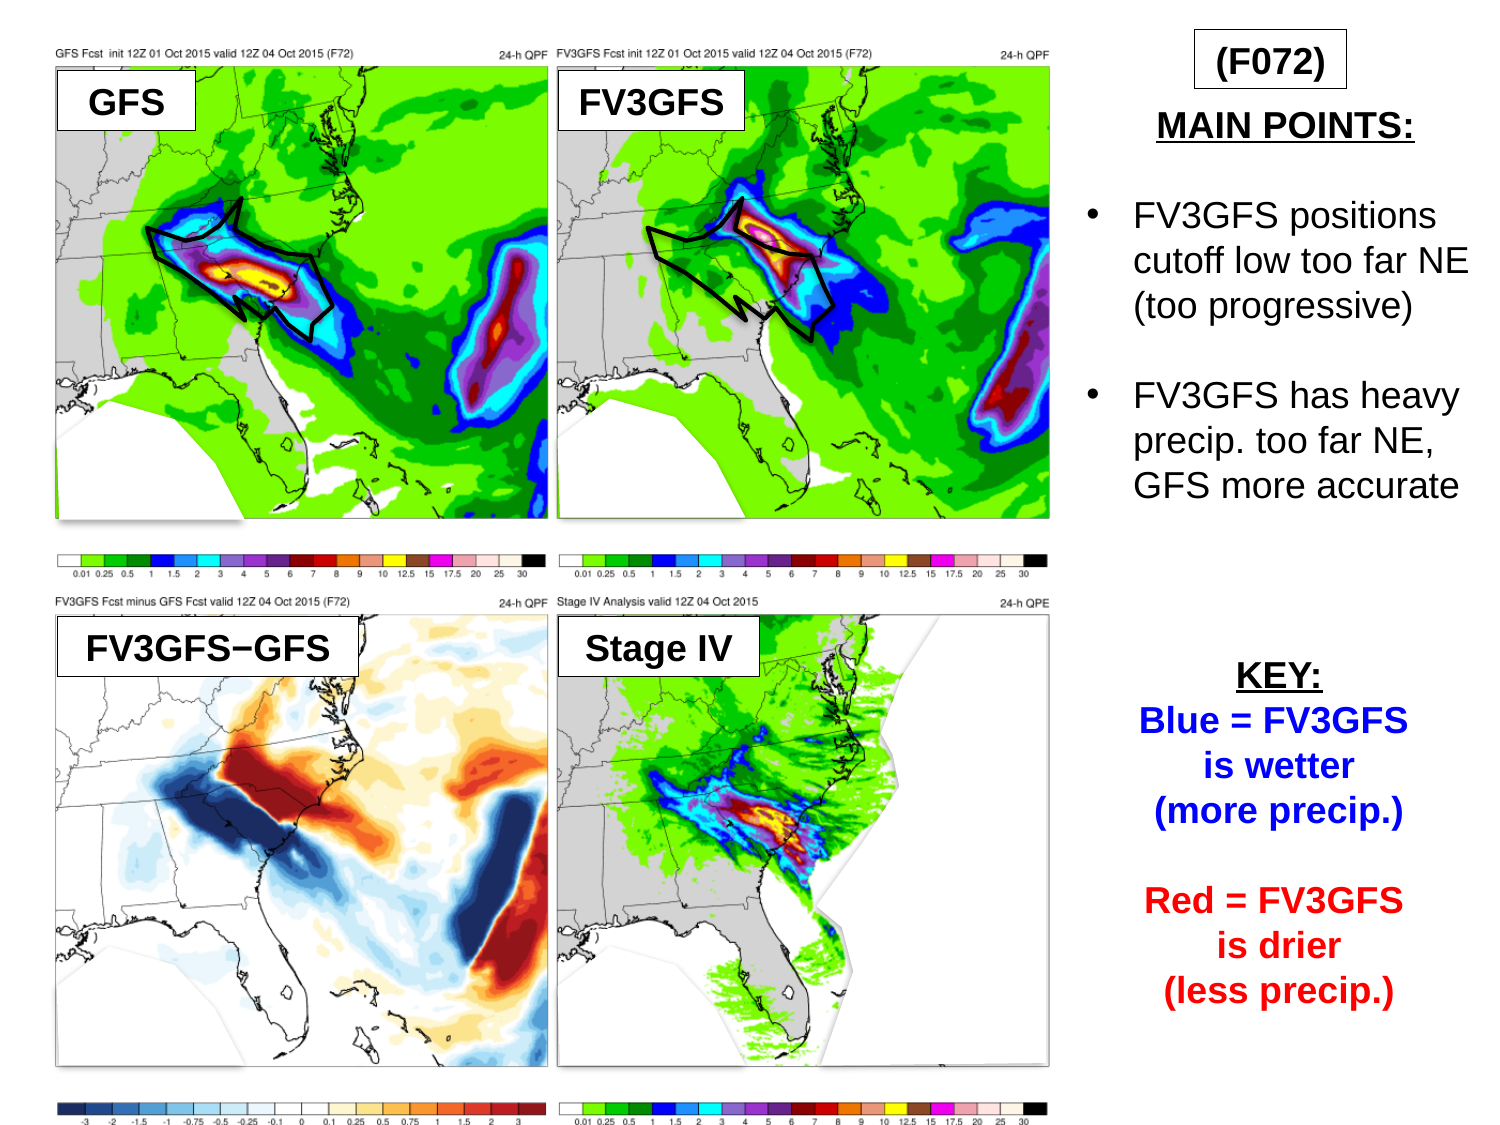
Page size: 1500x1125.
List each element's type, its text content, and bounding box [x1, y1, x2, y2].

text_box MAIN POINTS: FV3GFS positions cutoff low too far NE (too progressive) FV3GFS has heavy precip. too far NE, GFS more accurate [1071, 93, 1500, 514]
picture [54, 49, 1050, 1125]
text_box (F072) [1194, 29, 1347, 89]
text_box KEY: Blue = FV3GFS is wetter (more precip.) Red = FV3GFS is drier (less precip.) [1098, 643, 1461, 1019]
